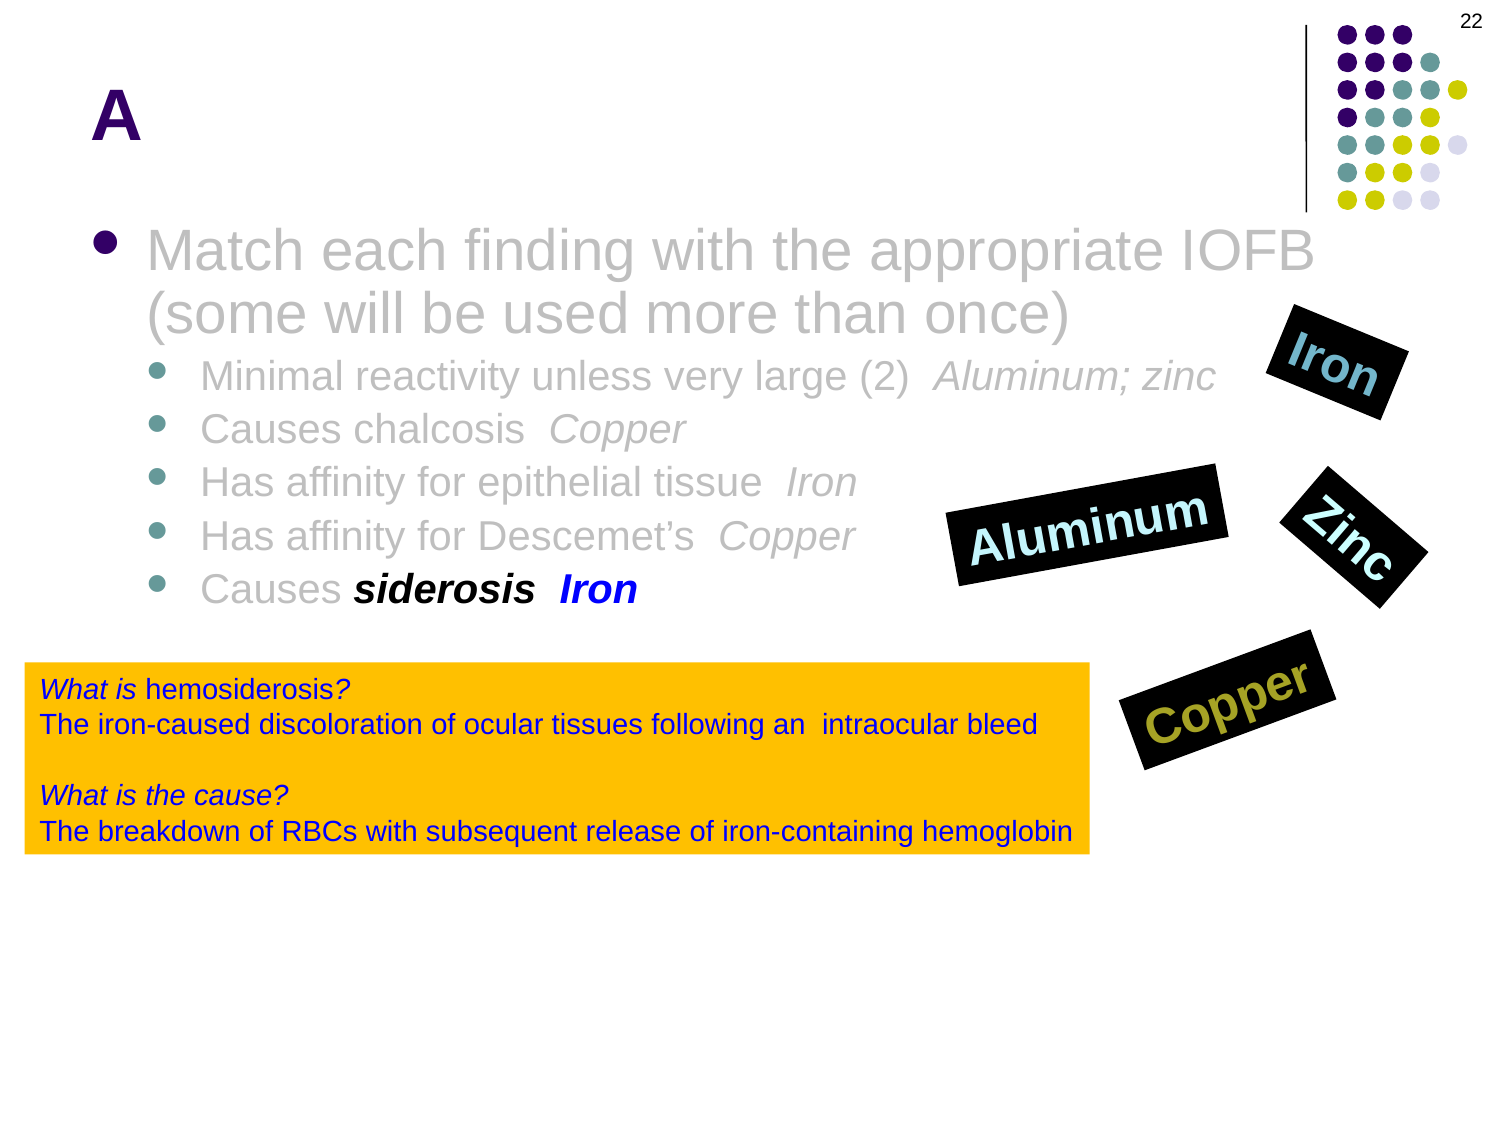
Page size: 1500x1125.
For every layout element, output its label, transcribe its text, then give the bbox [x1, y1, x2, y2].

list Match each finding with the appropriate IOFB (some will be used more than once) Minimal reactivity unless very large (2) Aluminum; zinc Causes chalcosis Copper Has affinity for epithelial tissue Iron Has affinity for Descemet’s Copper Causes siderosis Iron [75, 212, 1475, 863]
title A [75, 57, 1313, 163]
text_box What is hemosiderosis? The iron-caused discoloration of ocular tissues following an intraocular bleed What is the cause? The breakdown of RBCs with subsequent release of iron-containing hemoglobin [24, 662, 1090, 855]
text_box Copper [1118, 629, 1337, 771]
slide_number 22 [1147, 0, 1498, 75]
text_box Aluminum [945, 463, 1229, 587]
text_box Zinc [1279, 465, 1429, 609]
text_box Iron [1265, 304, 1409, 421]
